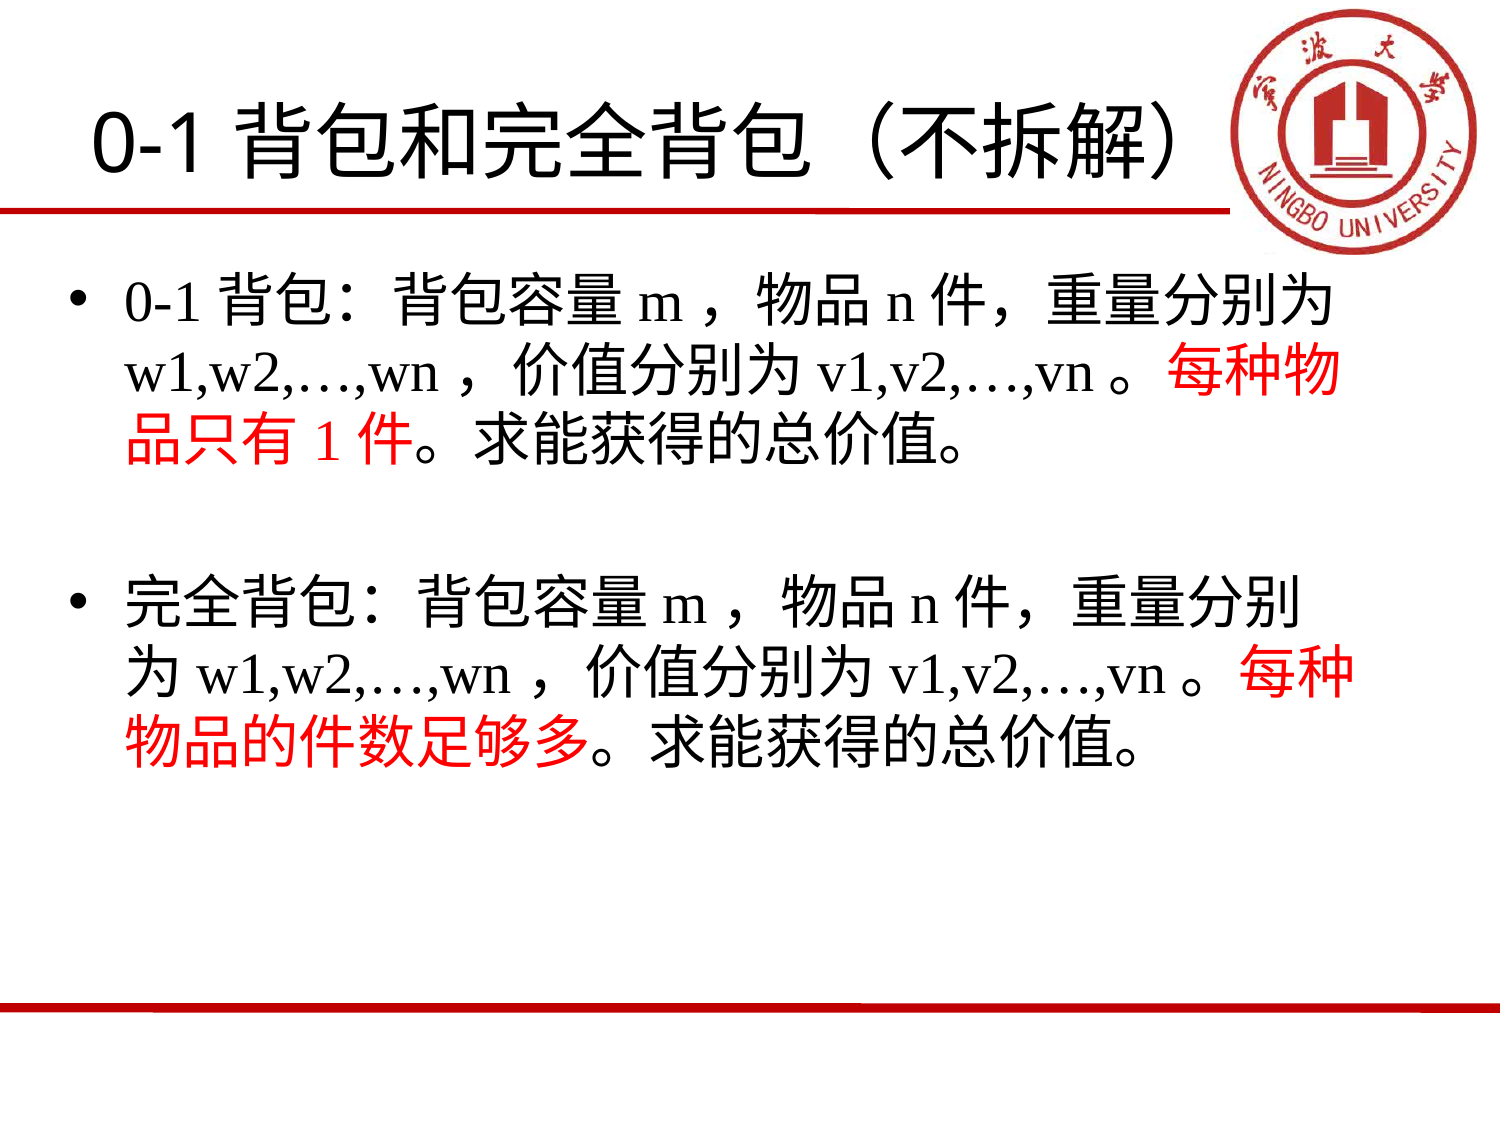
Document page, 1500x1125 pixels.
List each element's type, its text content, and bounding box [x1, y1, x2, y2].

picture [1230, 8, 1477, 255]
title 0-1背包和完全背包（不拆解） [75, 45, 1425, 233]
list 0-1背包：背包容量m，物品n件，重量分别为w1,w2,…,wn，价值分别为v1,v2,…,vn。每种物品只有1件。求能获得的总价值。 完全背包：背包容量m，物品n件，重量分别为w1,w2,…,wn，价值分别为v1,v2,…,vn。每种物品的件数足够多。求能获得的总价值。 [53, 255, 1376, 868]
